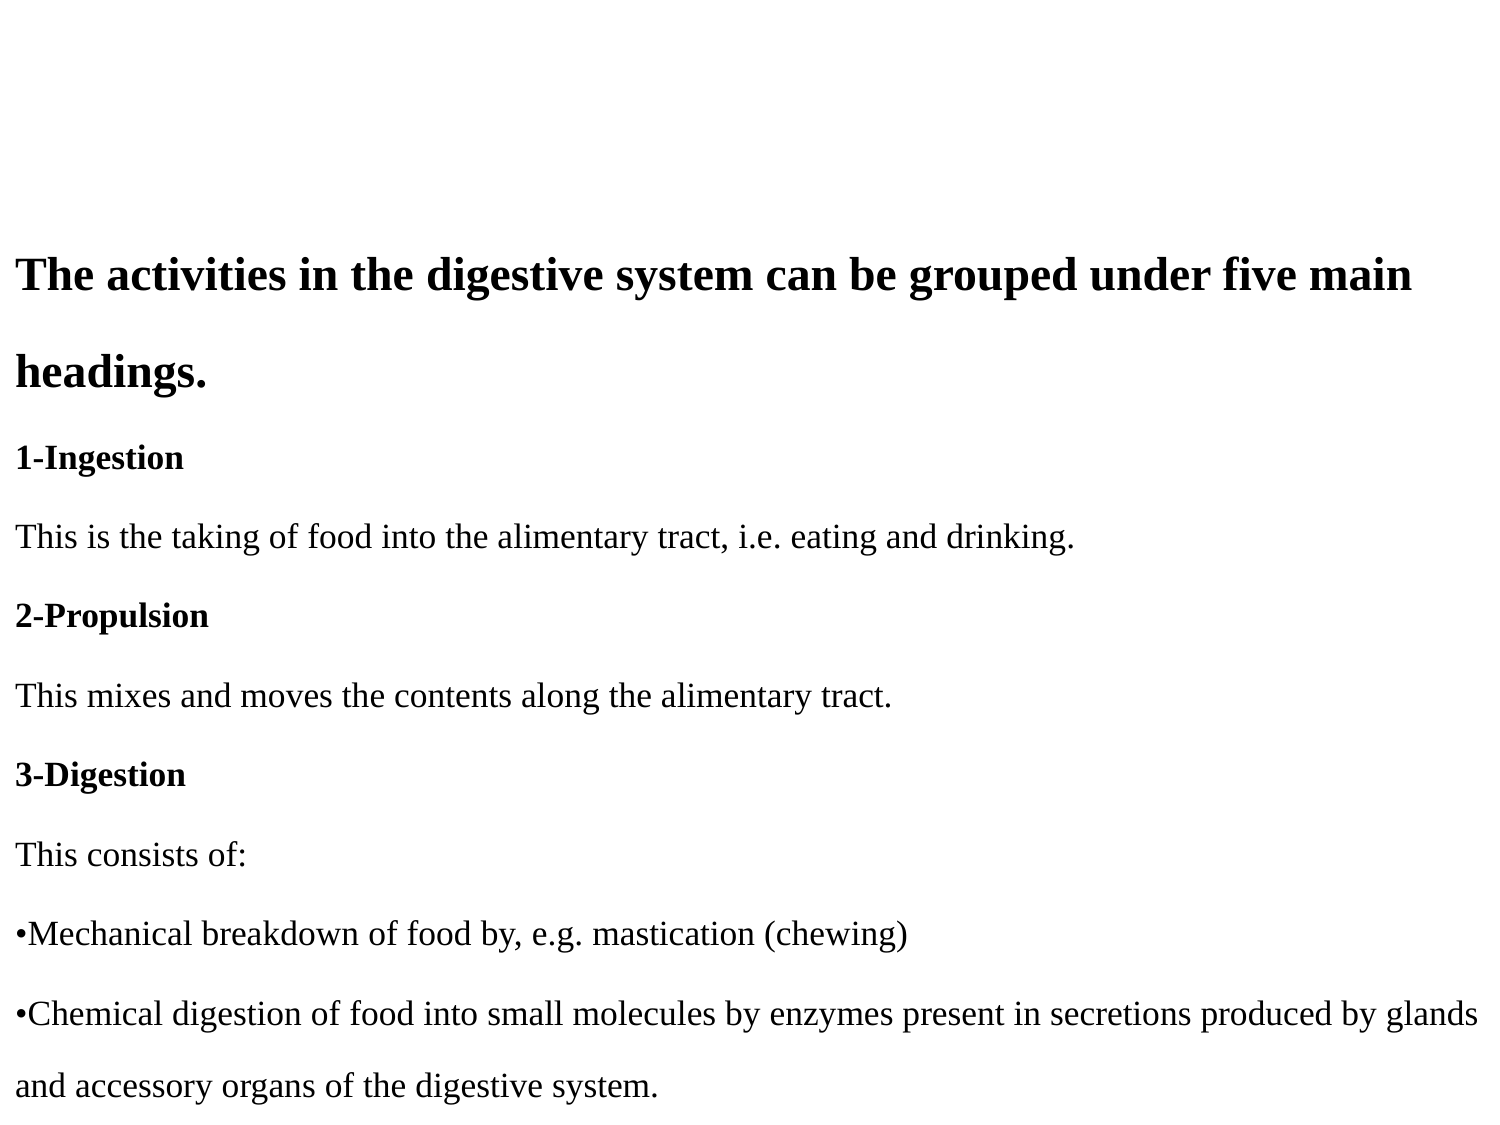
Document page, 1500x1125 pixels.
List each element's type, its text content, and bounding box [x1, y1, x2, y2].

list The activities in the digestive system can be grouped under five main headings. 1-Ingestion This is the taking of food into the alimentary tract, i.e. eating and drinking. 2-Propulsion This mixes and moves the contents along the alimentary tract. 3-Digestion This consists of: •Mechanical breakdown of food by, e.g. mastication (chewing) •Chemical digestion of food into small molecules by enzymes present in secretions produced by glands and accessory organs of the digestive system. [0, 0, 1500, 1121]
